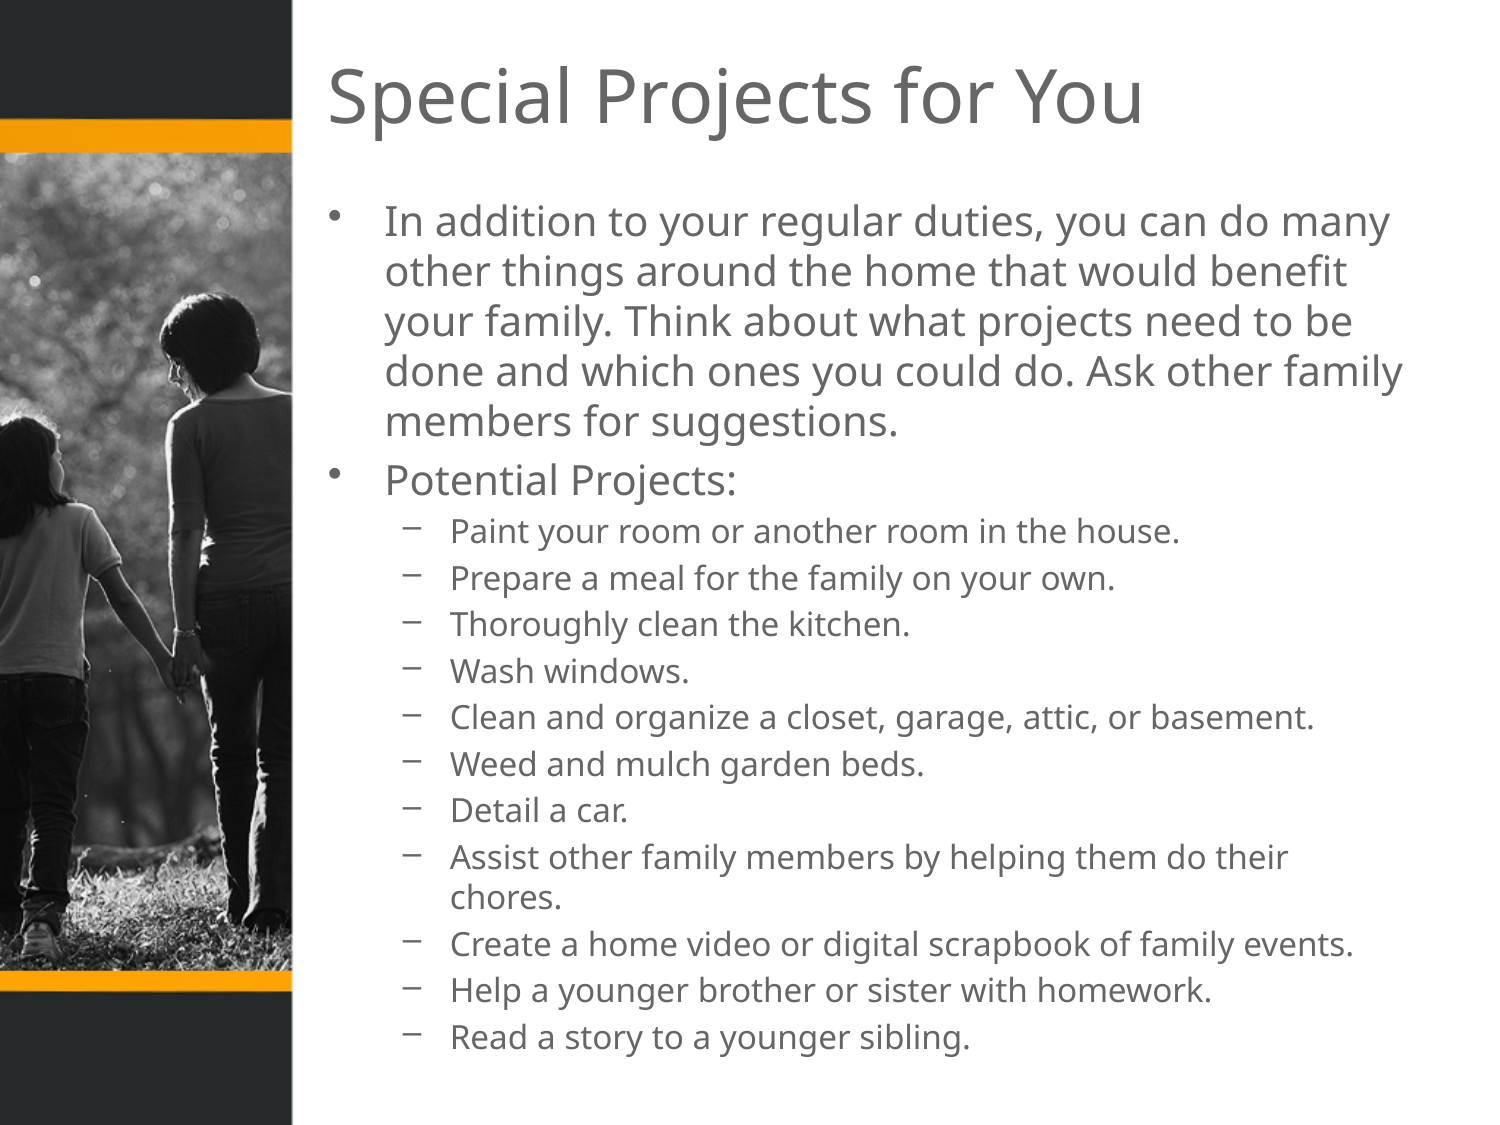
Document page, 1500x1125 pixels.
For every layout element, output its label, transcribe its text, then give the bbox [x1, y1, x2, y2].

picture [0, 0, 1500, 1125]
title Special Projects for You [312, 0, 1414, 187]
list In addition to your regular duties, you can do many other things around the home that would benefit your family. Think about what projects need to be done and which ones you could do. Ask other family members for suggestions. Potential Projects: Paint your room or another room in the house. Prepare a meal for the family on your own. Thoroughly clean the kitchen. Wash windows. Clean and organize a closet, garage, attic, or basement. Weed and mulch garden beds. Detail a car. Assist other family members by helping them do their chores. Create a home video or digital scrapbook of family events. Help a younger brother or sister with homework. Read a story to a younger sibling. [312, 187, 1425, 1094]
